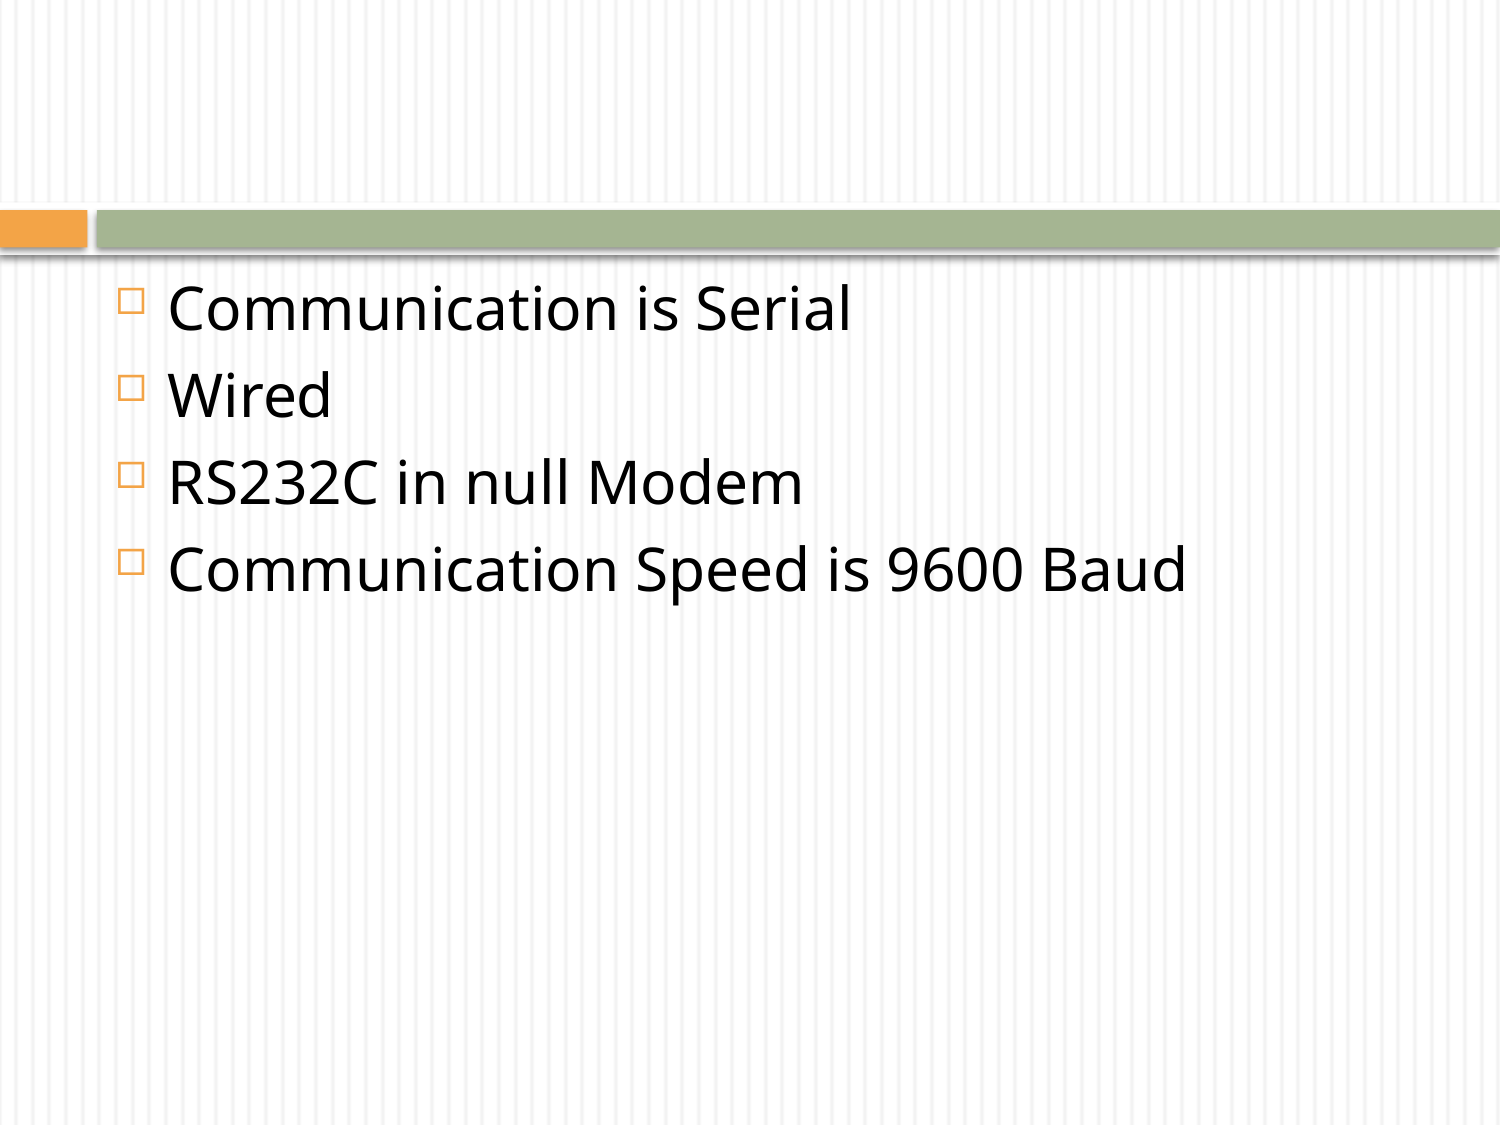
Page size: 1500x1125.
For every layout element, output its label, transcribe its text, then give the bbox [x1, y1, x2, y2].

list Communication is Serial Wired RS232C in null Modem Communication Speed is 9600 Baud [100, 262, 1438, 1000]
